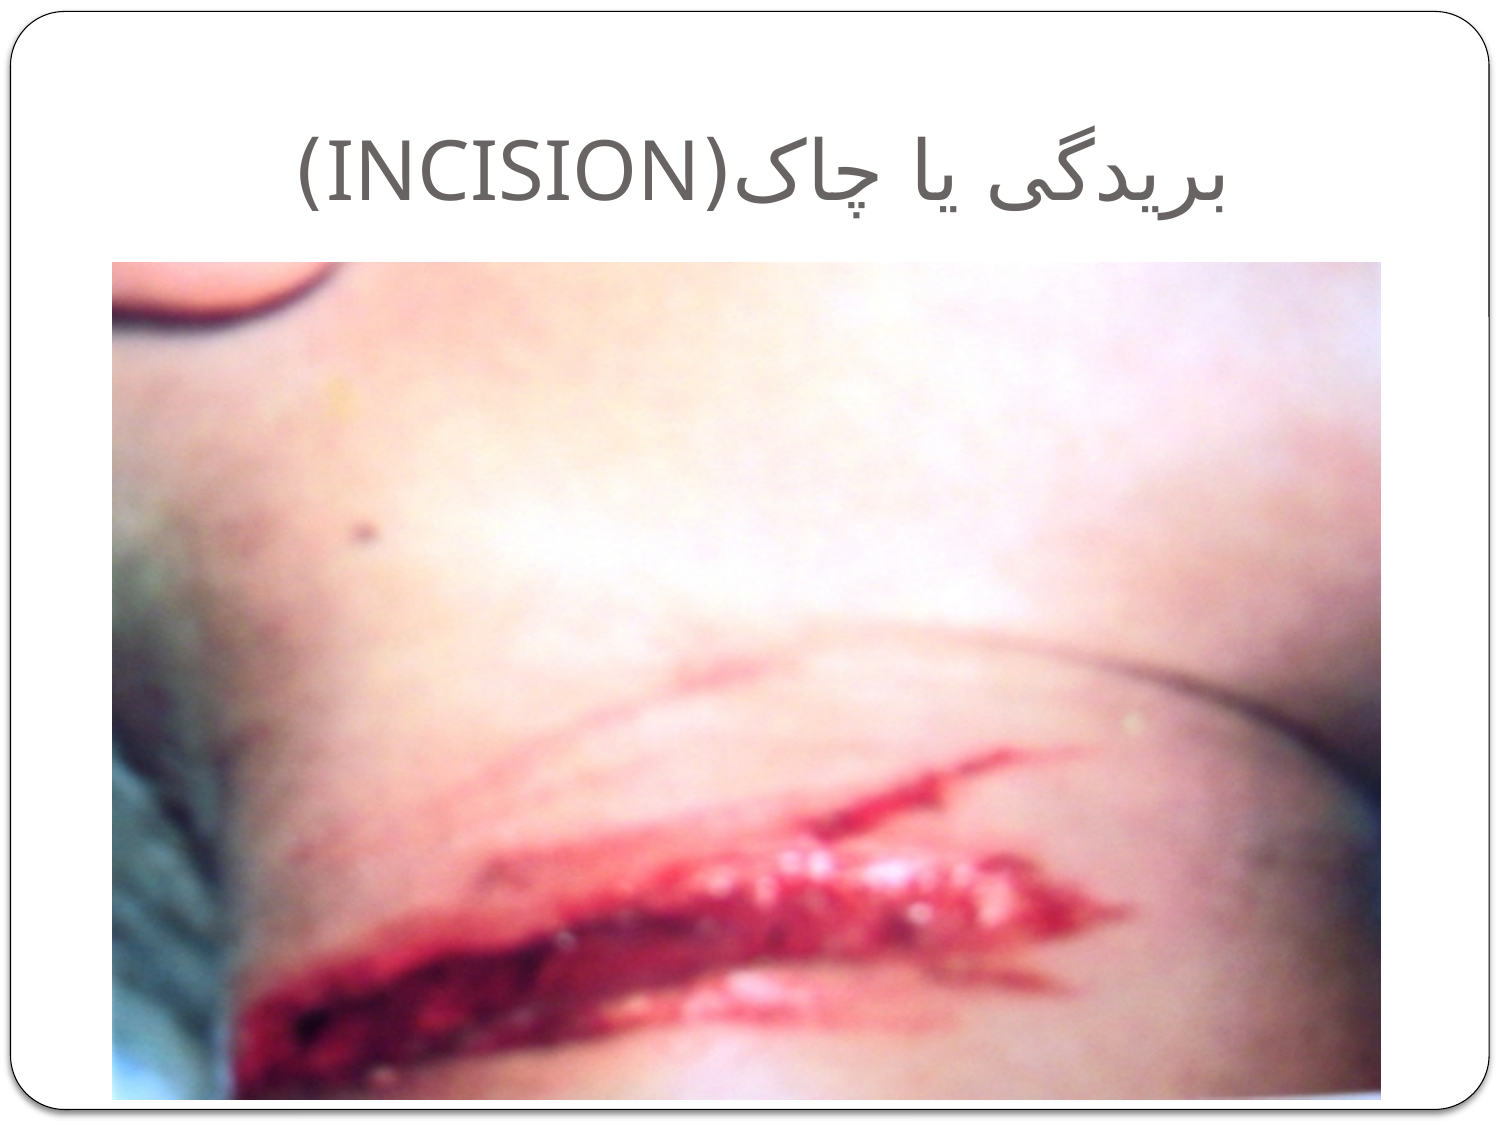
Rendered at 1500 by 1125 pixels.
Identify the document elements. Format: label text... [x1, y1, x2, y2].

picture [112, 262, 1381, 1101]
title بریدگی یا چاک(INCISION) [125, 45, 1400, 233]
